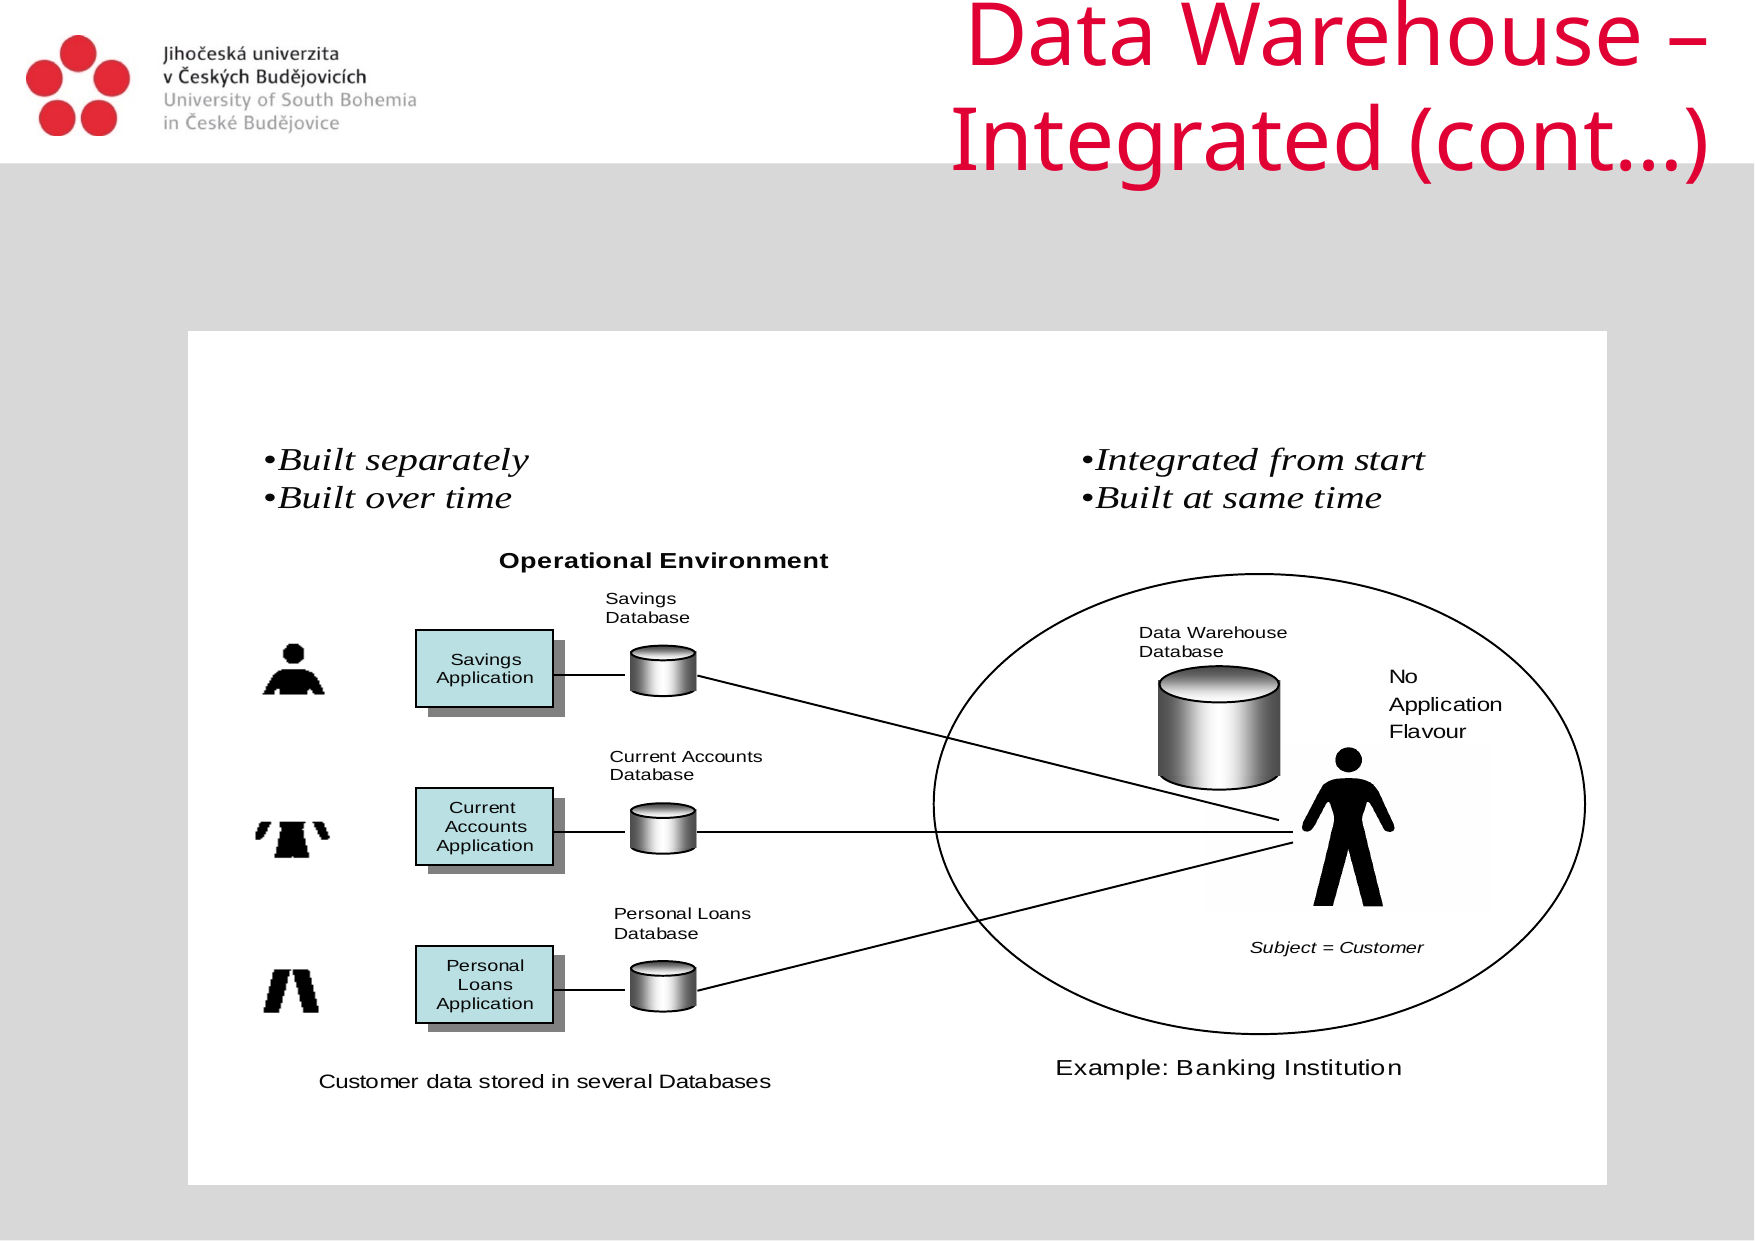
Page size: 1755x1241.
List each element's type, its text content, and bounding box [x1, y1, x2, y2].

picture [26, 35, 417, 136]
title Data Warehouse – Integrated (cont…) [497, 23, 1726, 142]
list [187, 330, 1608, 1186]
